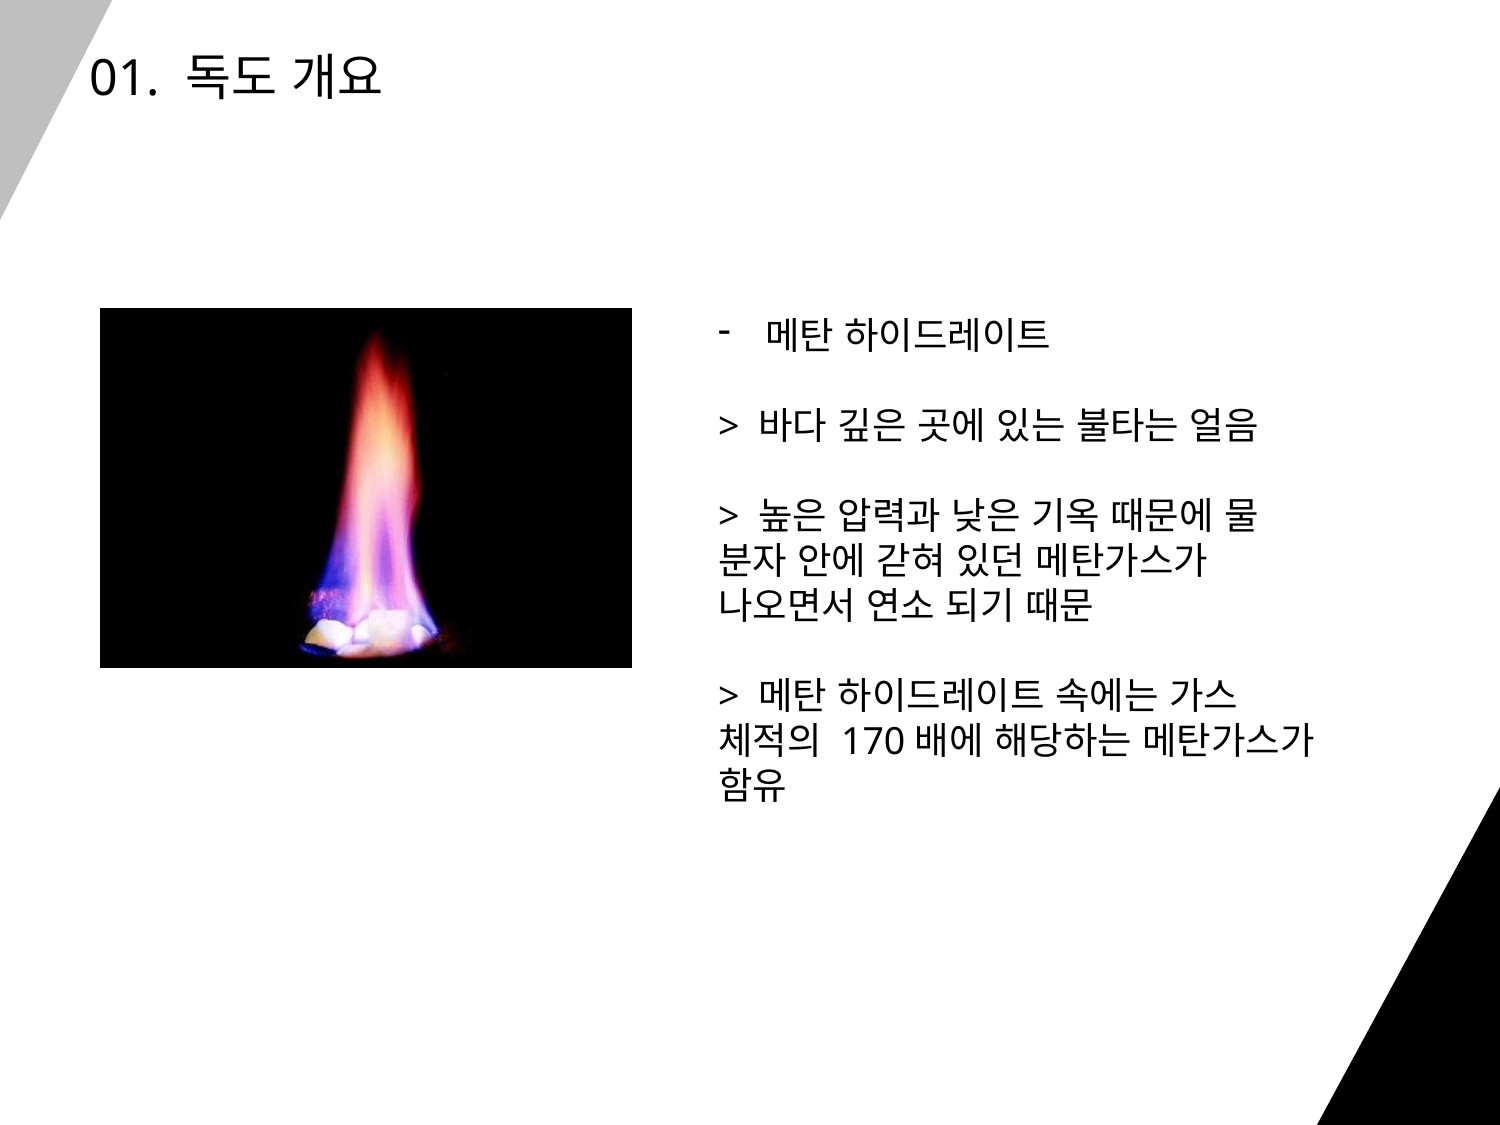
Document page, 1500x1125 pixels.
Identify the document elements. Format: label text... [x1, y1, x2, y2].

text_box [1315, 785, 1500, 1125]
text_box 메탄 하이드레이트 > 바다 깊은 곳에 있는 불타는 얼음 > 높은 압력과 낮은 기옥 때문에 물 분자 안에 갇혀 있던 메탄가스가 나오면서 연소 되기 때문 > 메탄 하이드레이트 속에는 가스 체적의 170배에 해당하는 메탄가스가 함유 [703, 304, 1337, 815]
text_box 01. 독도 개요 [75, 37, 701, 113]
picture [100, 308, 632, 668]
text_box [0, 0, 115, 222]
